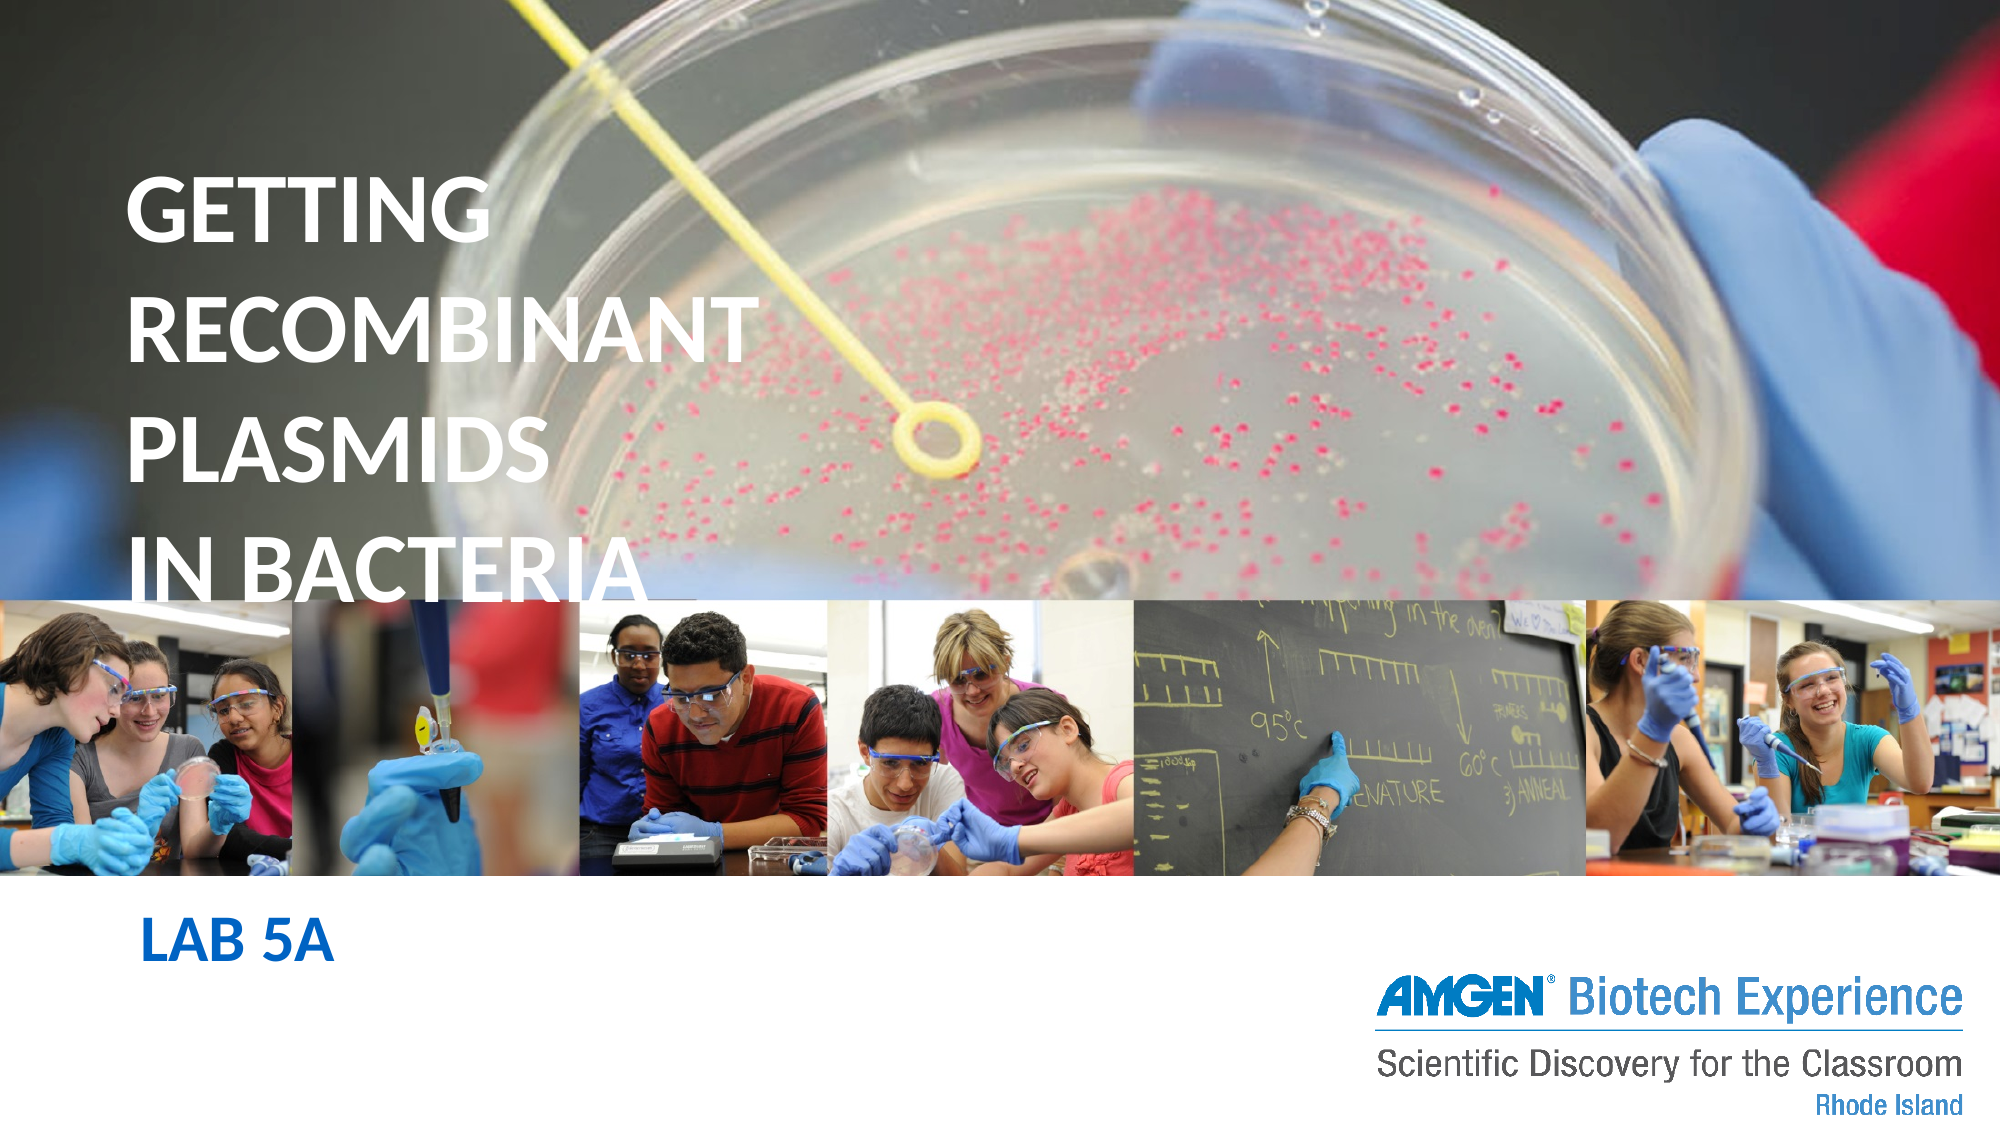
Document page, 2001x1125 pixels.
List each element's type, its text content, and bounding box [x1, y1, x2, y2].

title GETTING RECOMBINANT PLASMIDS IN BACTERIA [125, 326, 1753, 439]
list LAB 5A [125, 897, 1755, 973]
picture [1375, 974, 1963, 1115]
picture [0, 0, 2000, 876]
